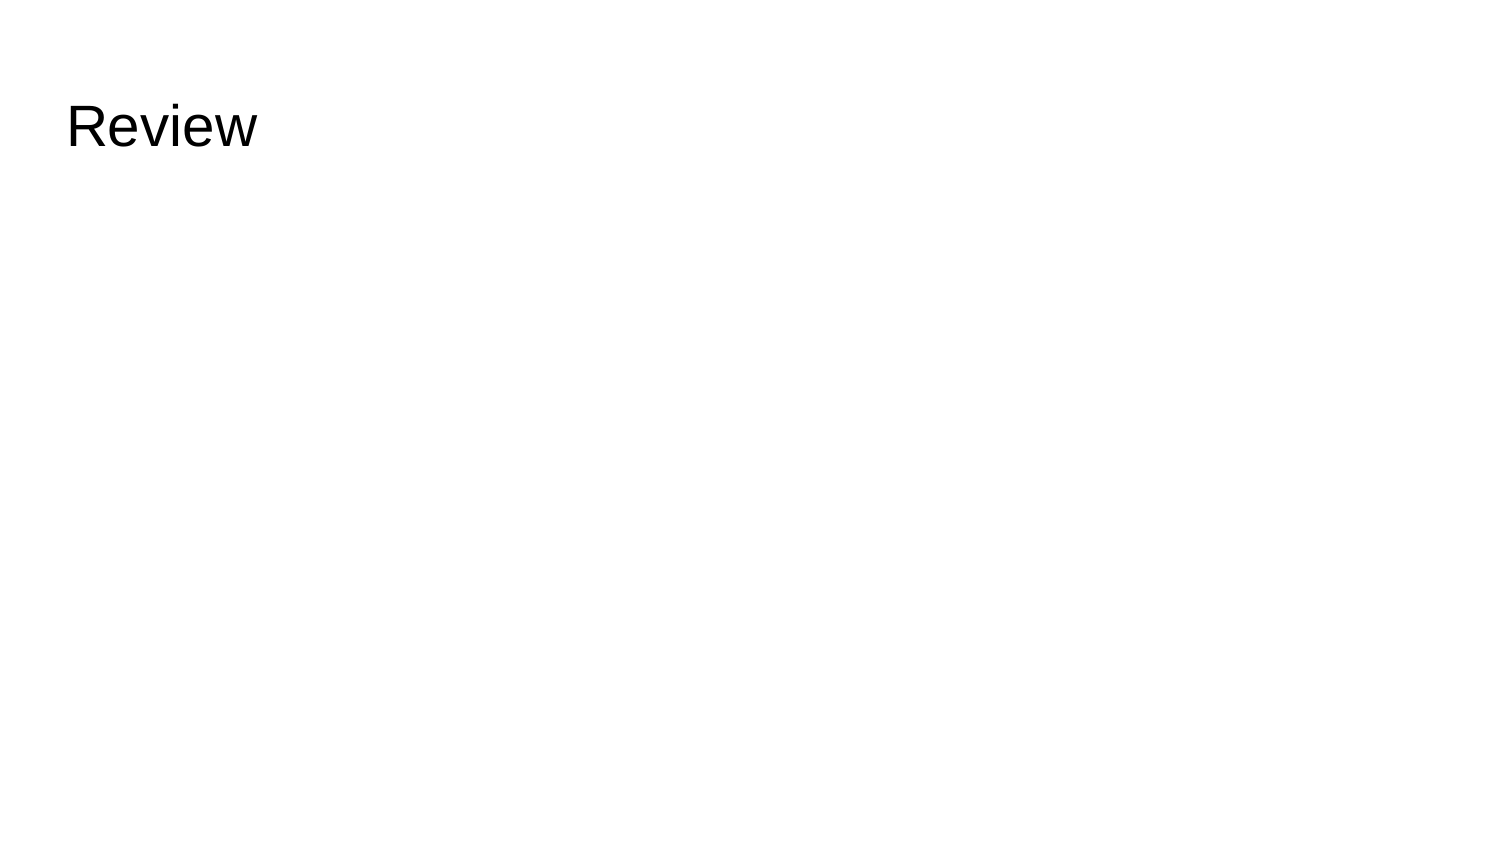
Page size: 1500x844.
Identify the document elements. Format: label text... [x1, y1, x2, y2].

title Review [51, 72, 1449, 167]
